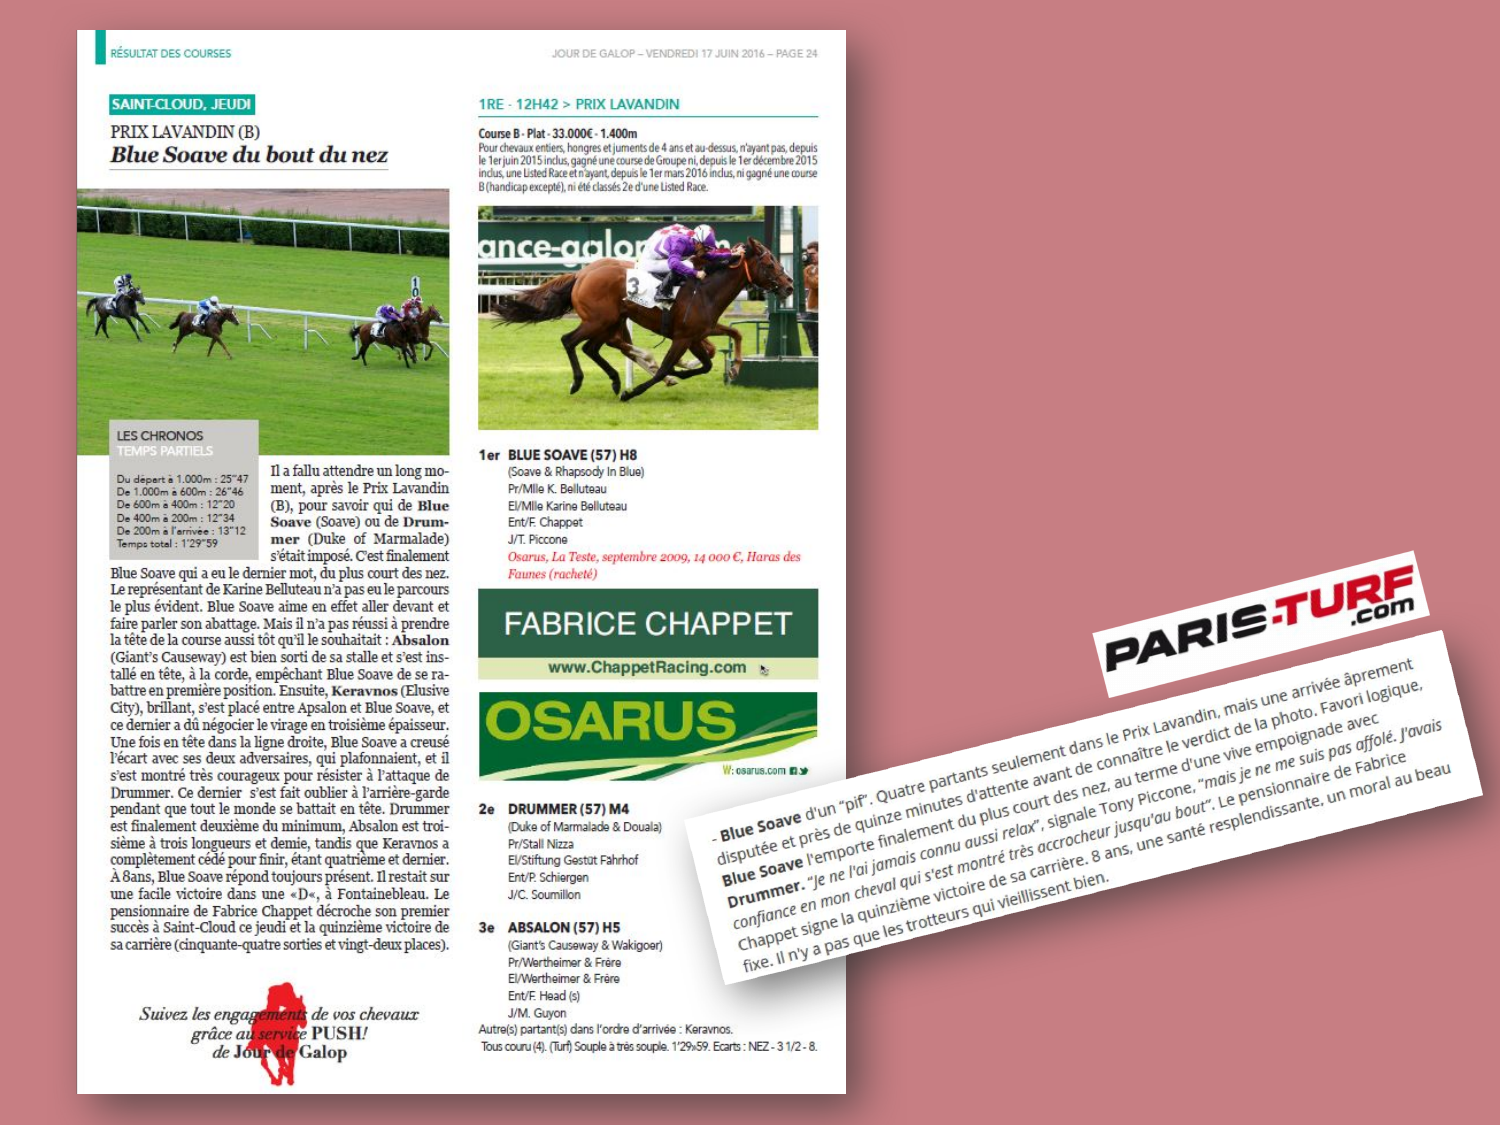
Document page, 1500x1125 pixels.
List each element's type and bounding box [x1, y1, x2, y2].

picture [76, 30, 1482, 1095]
